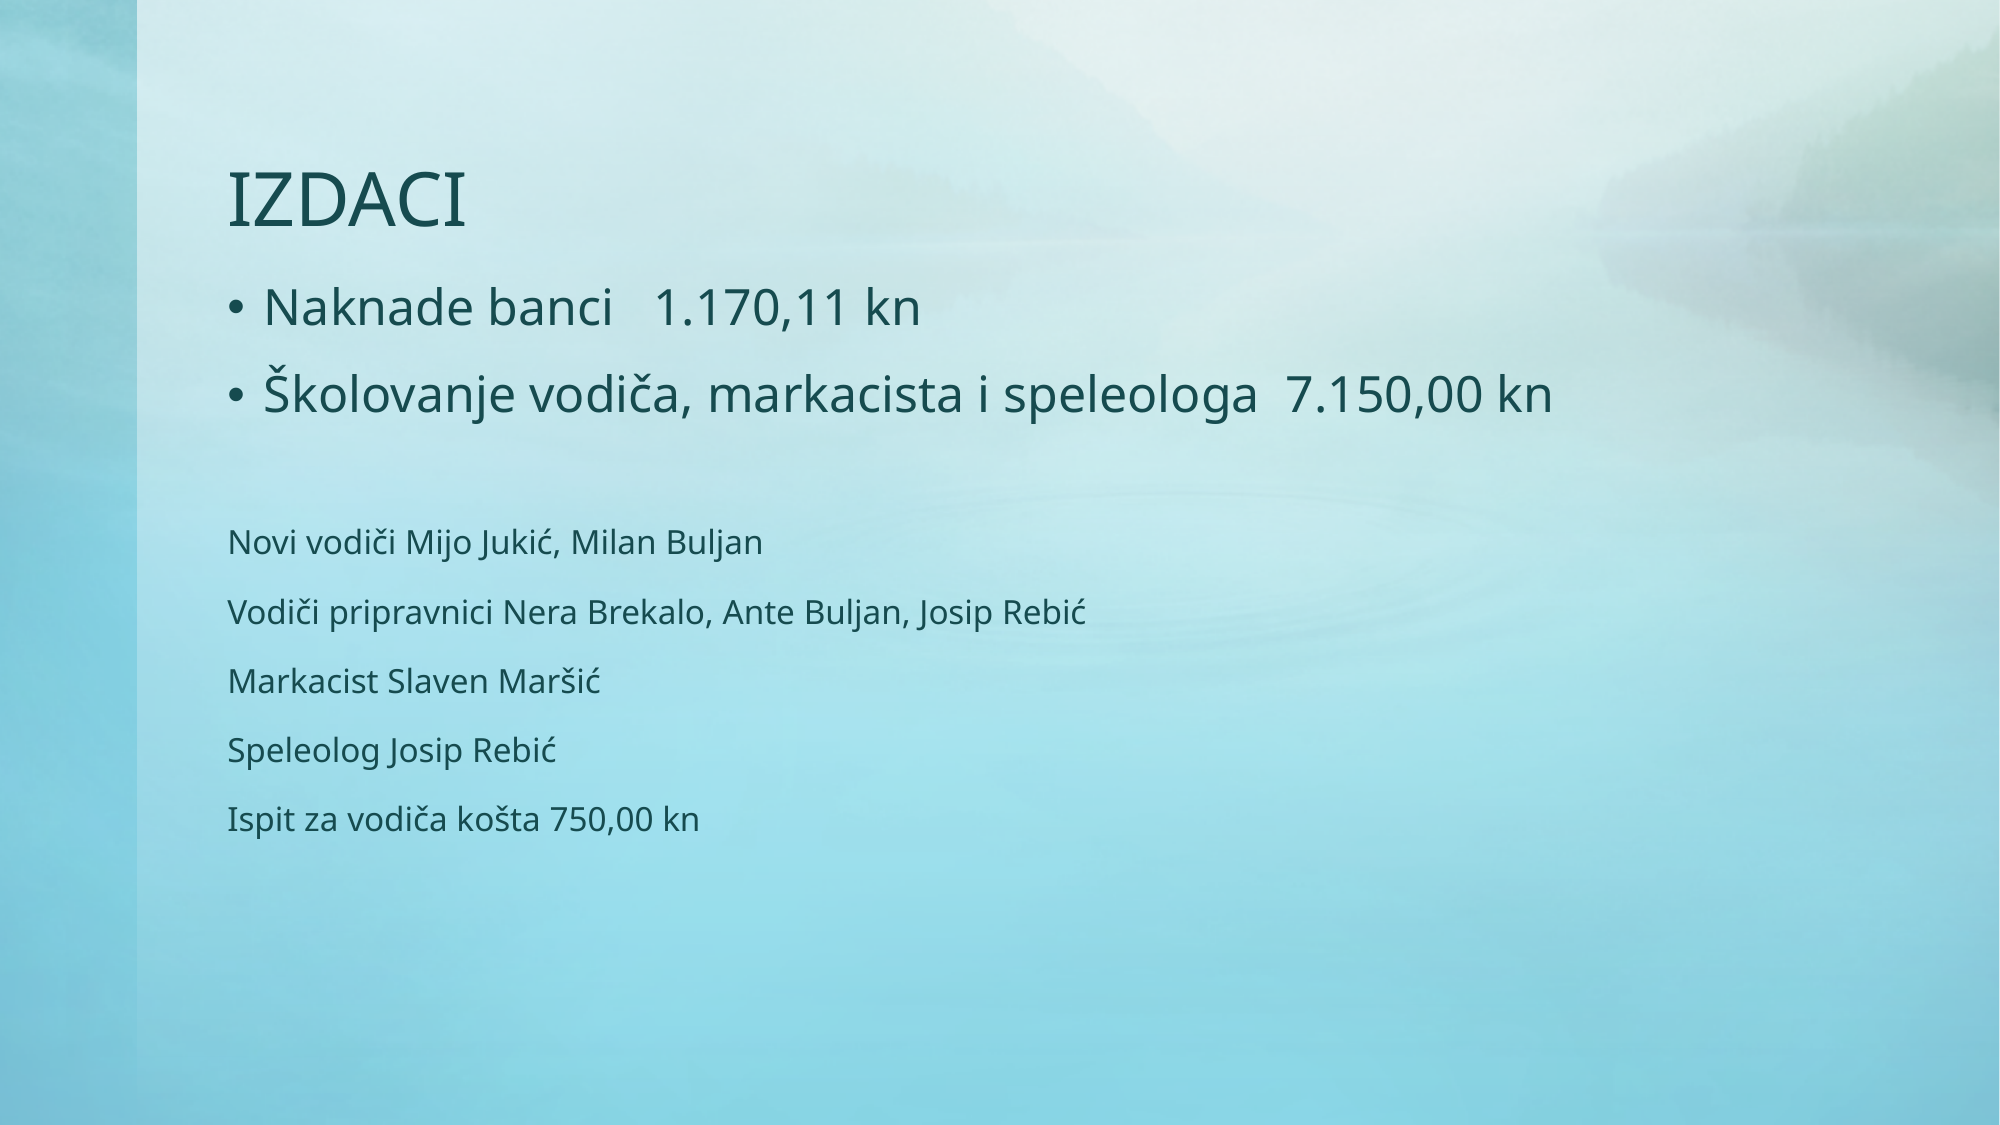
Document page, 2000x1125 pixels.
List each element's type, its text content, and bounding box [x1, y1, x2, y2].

title IZDACI [212, 62, 1788, 250]
picture [0, 0, 2000, 1125]
list Naknade banci 1.170,11 kn Školovanje vodiča, markacista i speleologa 7.150,00 kn Novi vodiči Mijo Jukić, Milan Buljan Vodiči pripravnici Nera Brekalo, Ante Buljan, Josip Rebić Markacist Slaven Maršić Speleolog Josip Rebić Ispit za vodiča košta 750,00 kn [212, 275, 1788, 1013]
